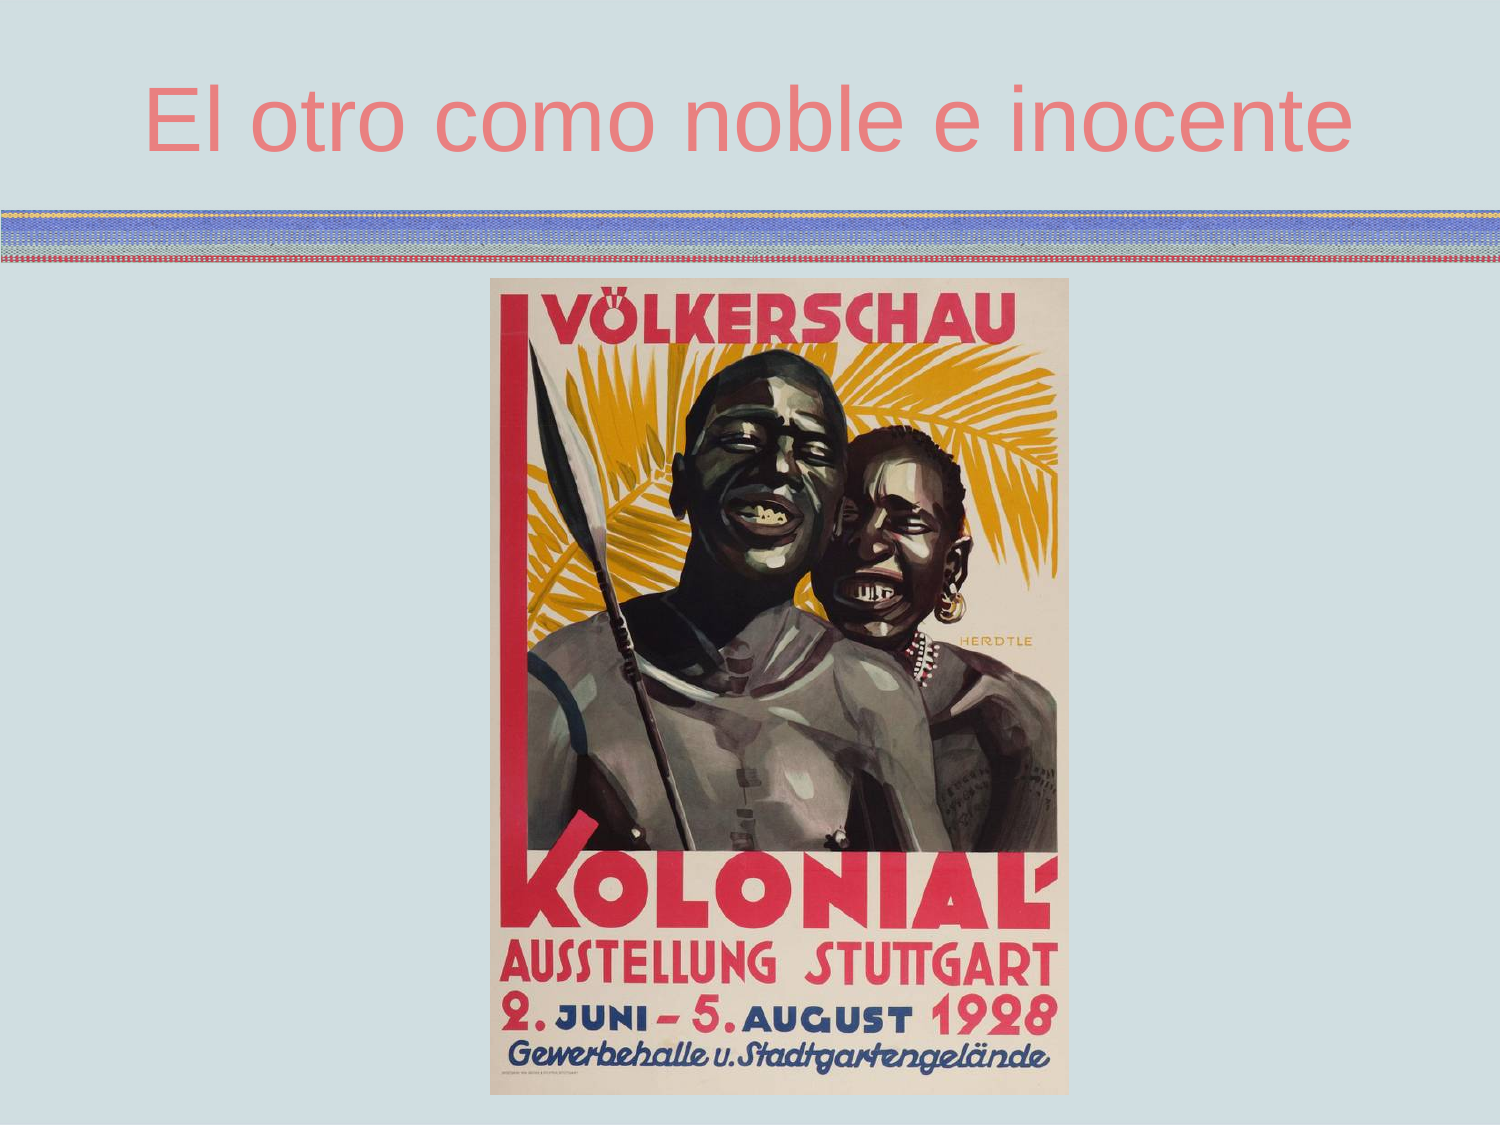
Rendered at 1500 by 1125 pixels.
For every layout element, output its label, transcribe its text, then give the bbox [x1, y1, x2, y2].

title El otro como noble e inocente [75, 20, 1425, 209]
picture [0, 0, 1500, 1125]
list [489, 278, 1070, 1095]
